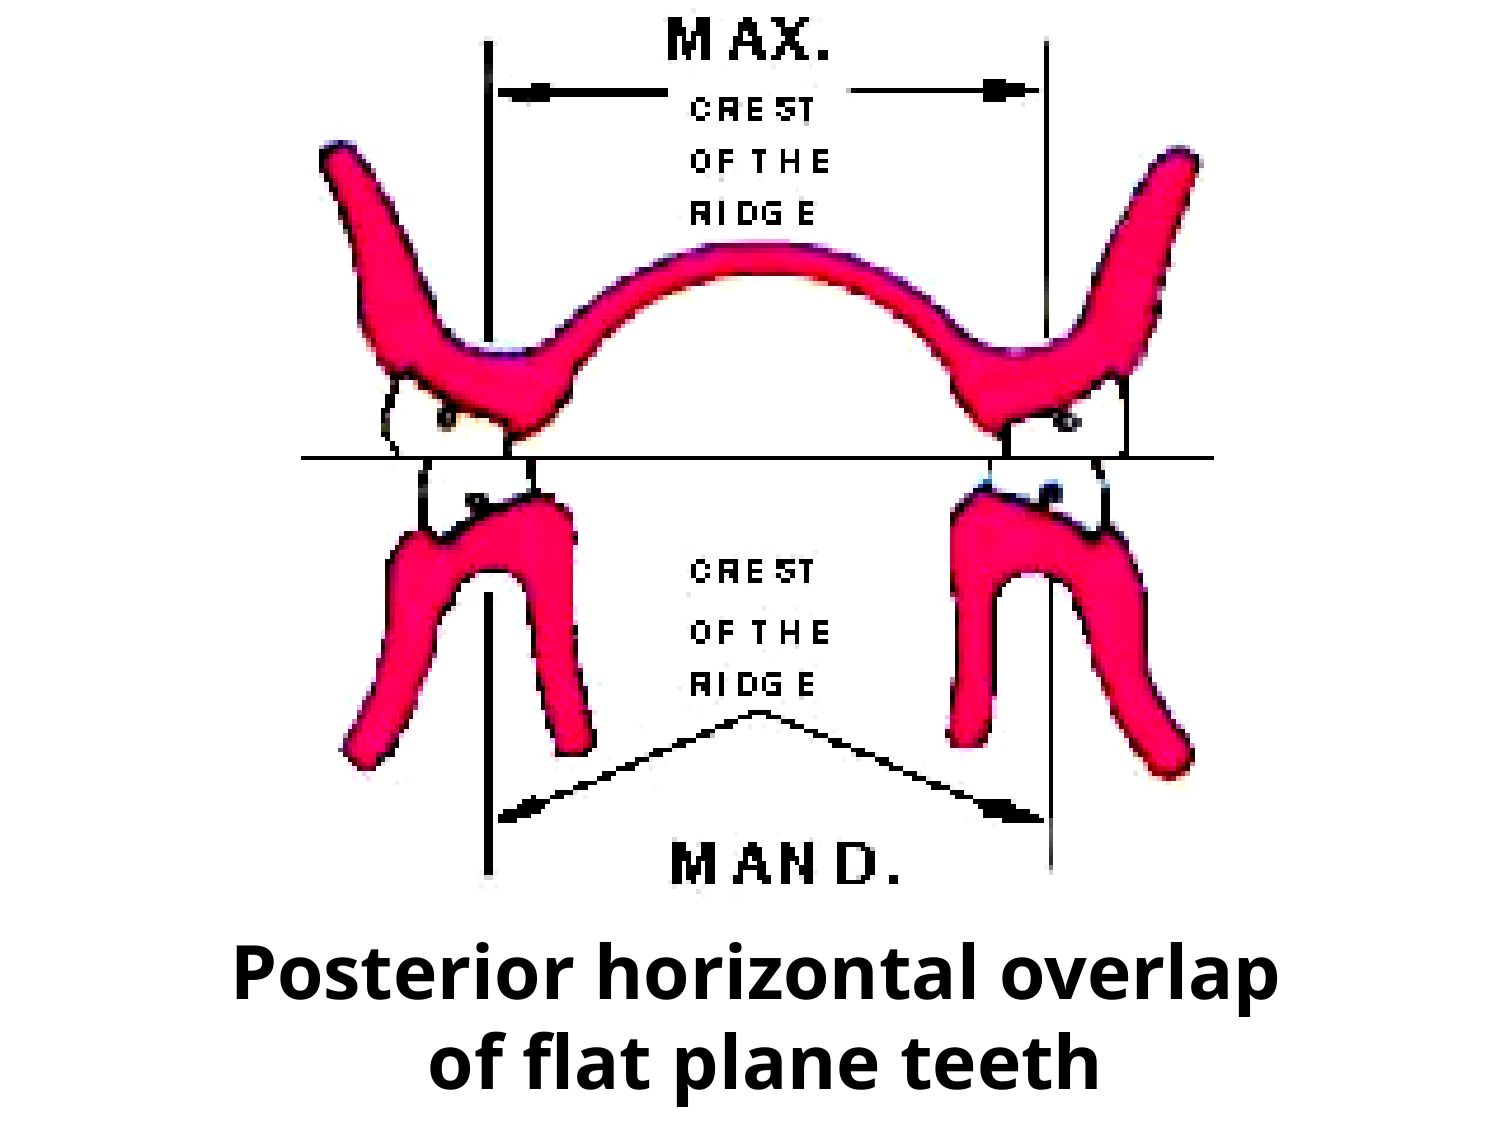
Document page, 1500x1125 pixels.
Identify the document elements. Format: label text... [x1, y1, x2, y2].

text_box Posterior horizontal overlap of flat plane teeth [100, 916, 1412, 1112]
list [300, 0, 1214, 913]
